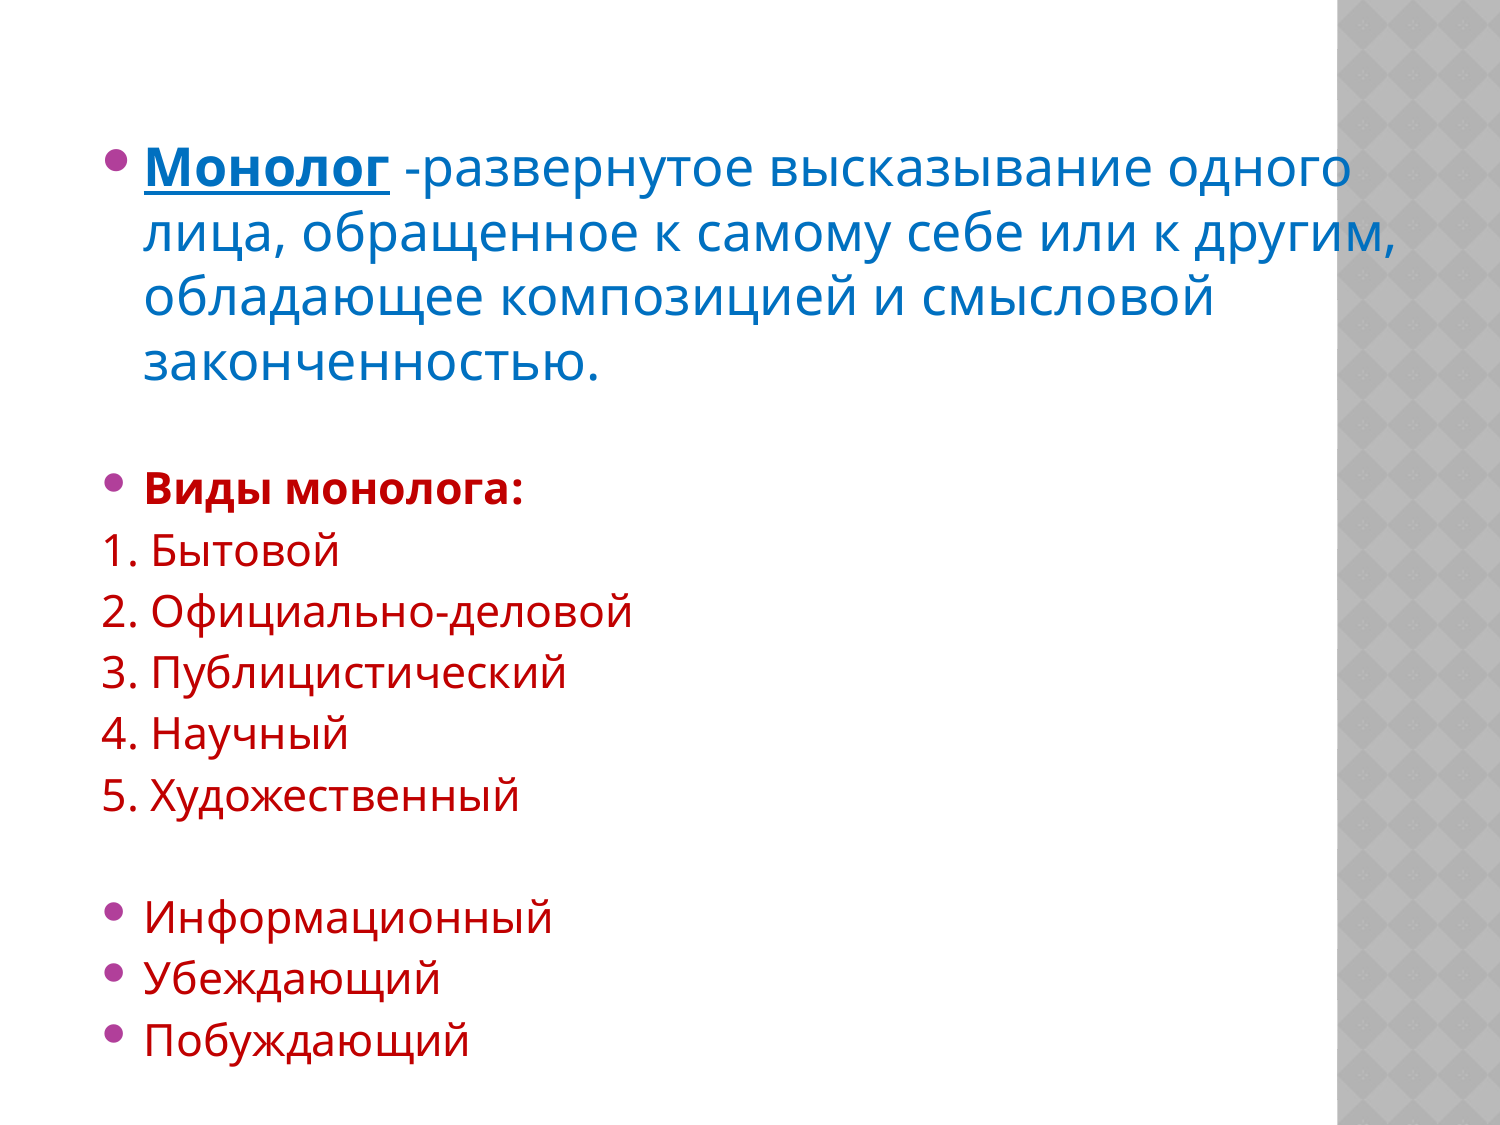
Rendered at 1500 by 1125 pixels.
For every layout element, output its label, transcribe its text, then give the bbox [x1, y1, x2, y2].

list Монолог -развернутое высказывание одного лица, обращенное к самому себе или к другим, обладающее композицией и смысловой законченностью. Виды монолога: 1. Бытовой 2. Официально-деловой 3. Публицистический 4. Научный 5. Художественный Информационный Убеждающий Побуждающий [75, 125, 1425, 1083]
